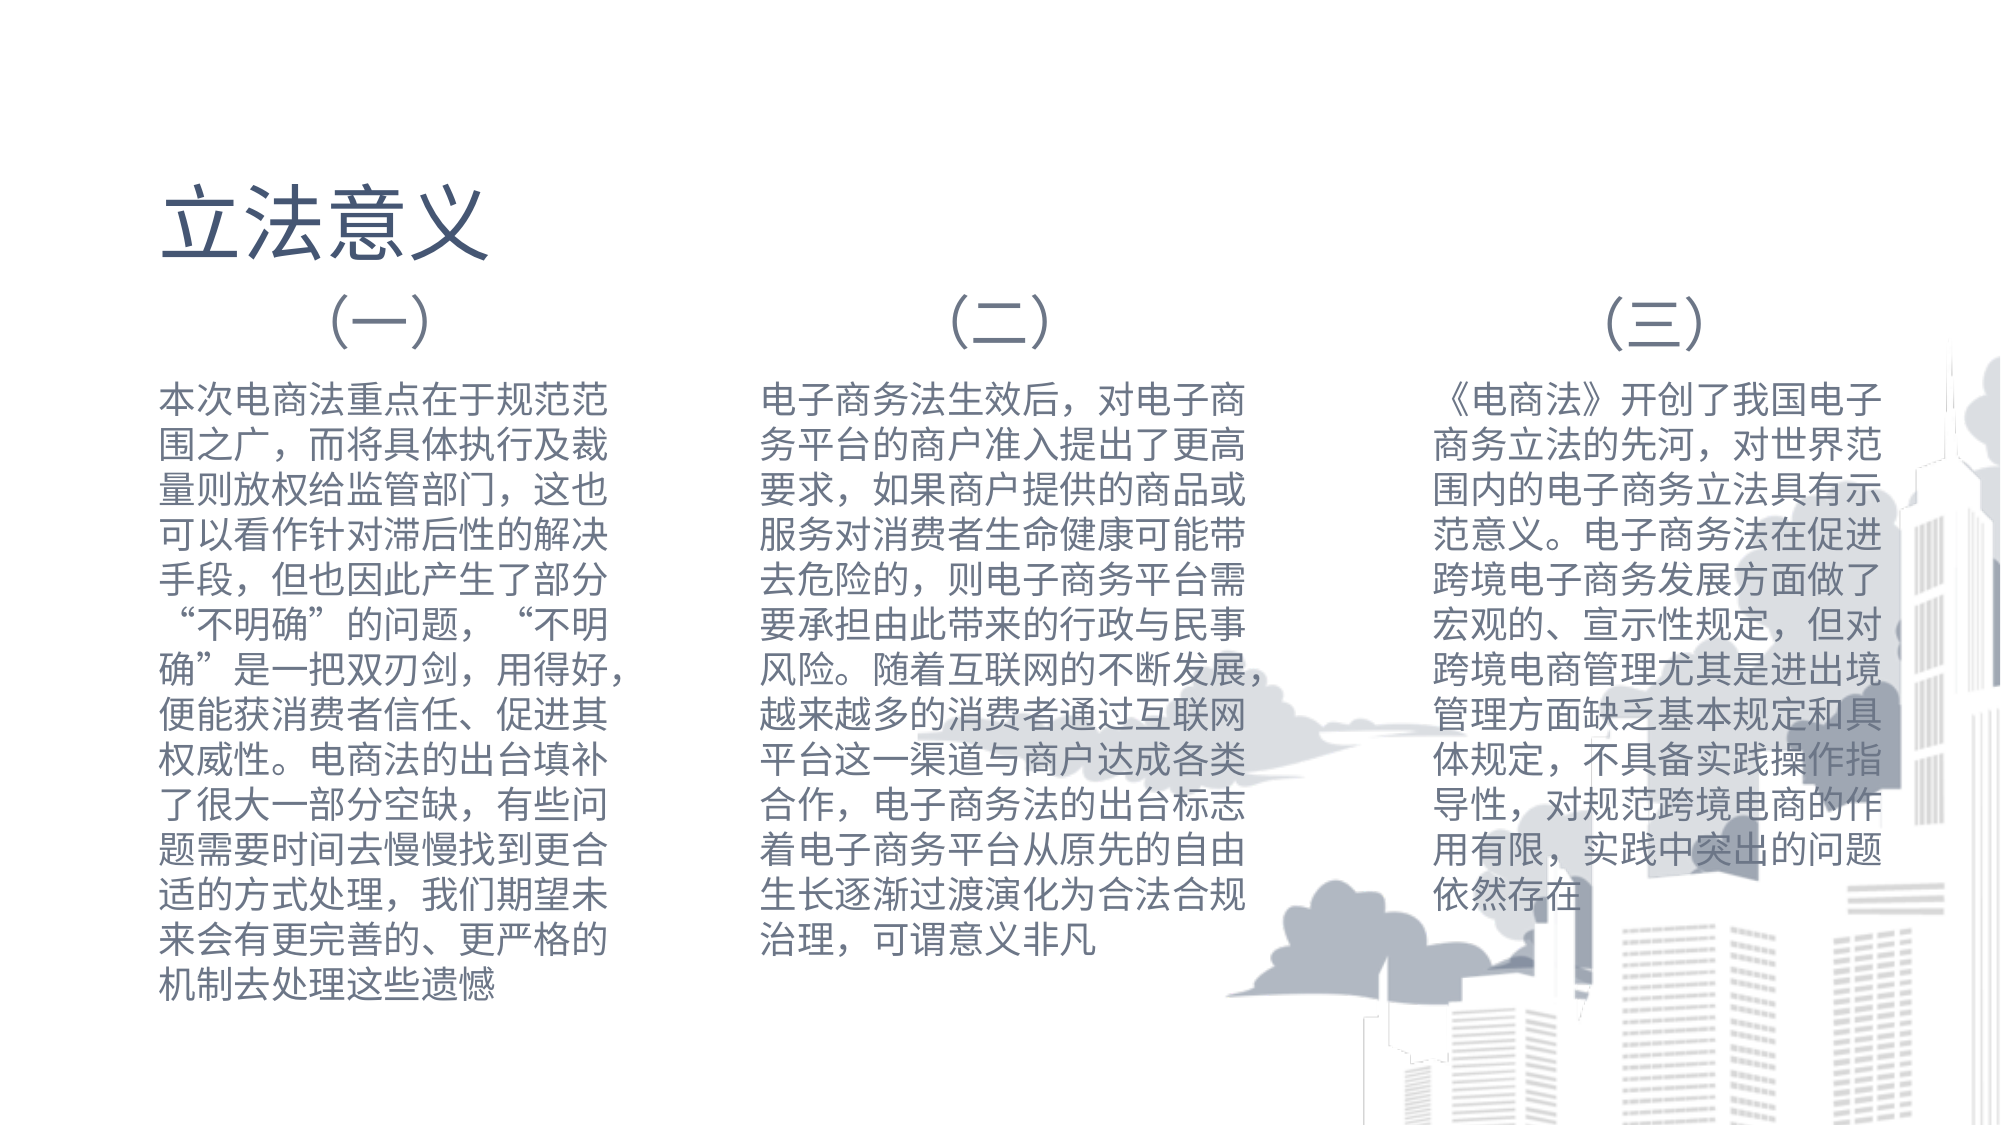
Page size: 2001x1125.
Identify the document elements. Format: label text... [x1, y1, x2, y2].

text_box 《电商法》开创了我国电子商务立法的先河，对世界范围内的电子商务立法具有示范意义。电子商务法在促进跨境电子商务发展方面做了宏观的、宣示性规定，但对跨境电商管理尤其是进出境管理方面缺乏基本规定和具体规定，不具备实践操作指导性，对规范跨境电商的作用有限，实践中突出的问题依然存在 [1417, 368, 1913, 923]
text_box 本次电商法重点在于规范范围之广，而将具体执行及裁量则放权给监管部门，这也可以看作针对滞后性的解决手段，但也因此产生了部分“不明确”的问题，“不明确”是一把双刃剑，用得好，便能获消费者信任、促进其权威性。电商法的出台填补了很大一部分空缺，有些问题需要时间去慢慢找到更合适的方式处理，我们期望未来会有更完善的、更严格的机制去处理这些遗憾 [143, 368, 638, 1013]
title 立法意义 [143, 54, 1857, 279]
text_box 电子商务法生效后，对电子商务平台的商户准入提出了更高要求，如果商户提供的商品或服务对消费者生命健康可能带去危险的，则电子商务平台需要承担由此带来的行政与民事风险。随着互联网的不断发展，越来越多的消费者通过互联网平台这一渠道与商户达成各类合作，电子商务法的出台标志着电子商务平台从原先的自由生长逐渐过渡演化为合法合规治理，可谓意义非凡 [744, 368, 1275, 968]
picture [917, 98, 2001, 1125]
text_box （三） [1545, 280, 1764, 366]
text_box （二） [890, 278, 1109, 364]
text_box （一） [271, 278, 489, 364]
